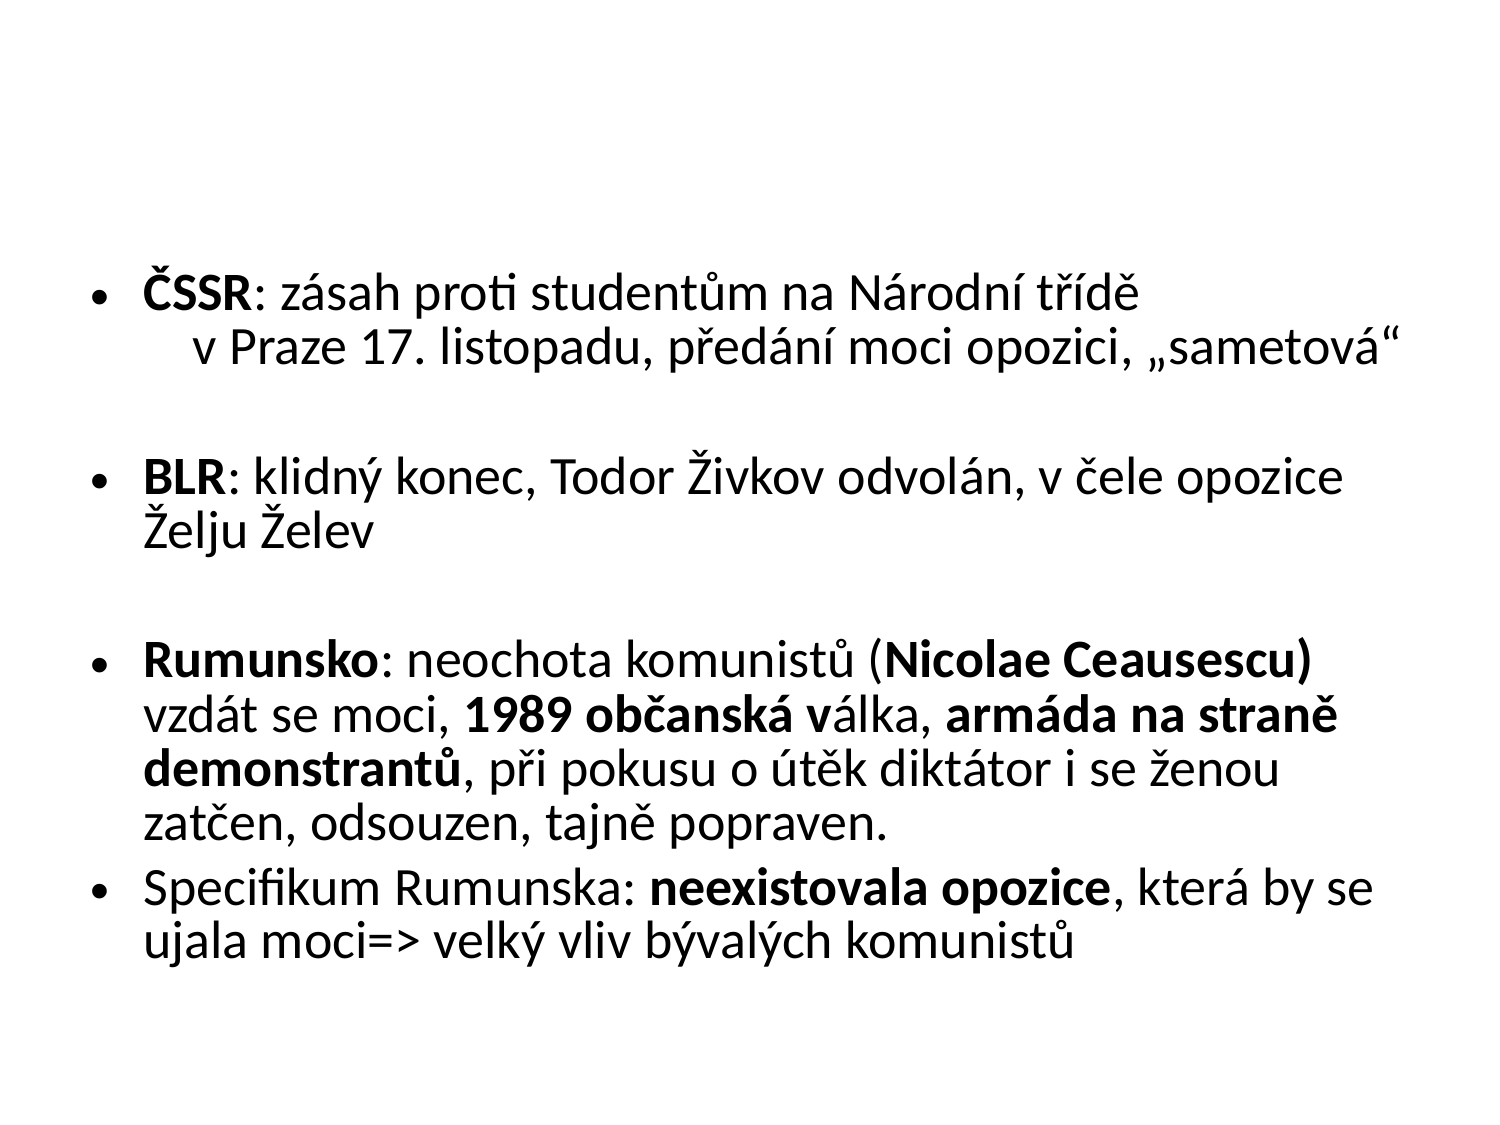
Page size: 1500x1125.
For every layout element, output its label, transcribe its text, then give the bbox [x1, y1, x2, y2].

list ČSSR: zásah proti studentům na Národní třídě v Praze 17. listopadu, předání moci opozici, „sametová“ BLR: klidný konec, Todor Živkov odvolán, v čele opozice Želju Želev Rumunsko: neochota komunistů (Nicolae Ceausescu) vzdát se moci, 1989 občanská válka, armáda na straně demonstrantů, při pokusu o útěk diktátor i se ženou zatčen, odsouzen, tajně popraven. Specifikum Rumunska: neexistovala opozice, která by se ujala moci=> velký vliv bývalých komunistů [75, 262, 1425, 1005]
